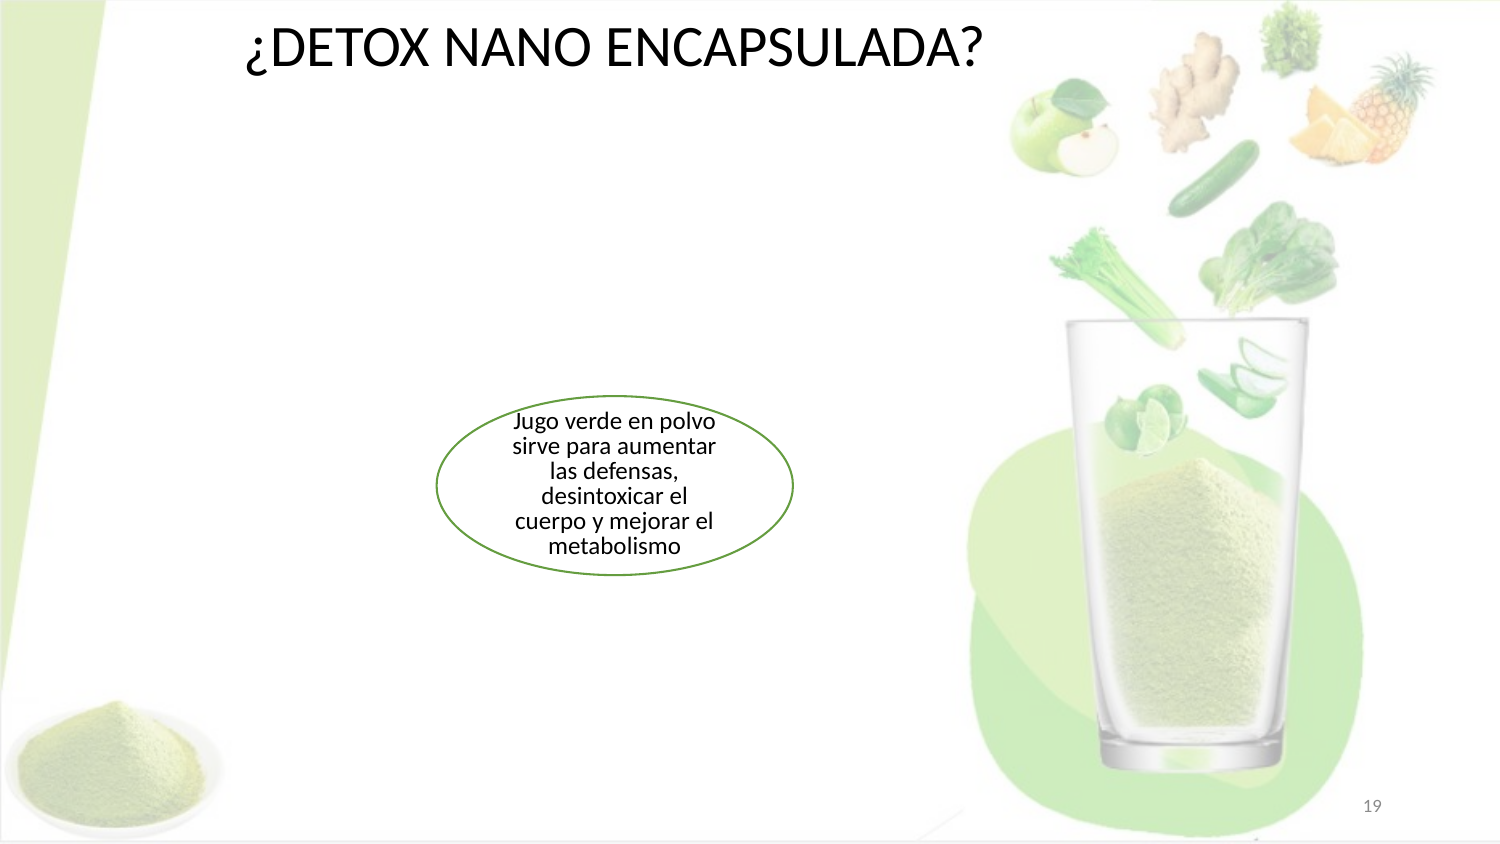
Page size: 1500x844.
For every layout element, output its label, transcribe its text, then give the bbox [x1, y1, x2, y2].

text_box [0, 127, 1328, 844]
slide_number 19 [1328, 782, 1397, 827]
title ¿DETOX NANO ENCAPSULADA? [223, 0, 1007, 96]
